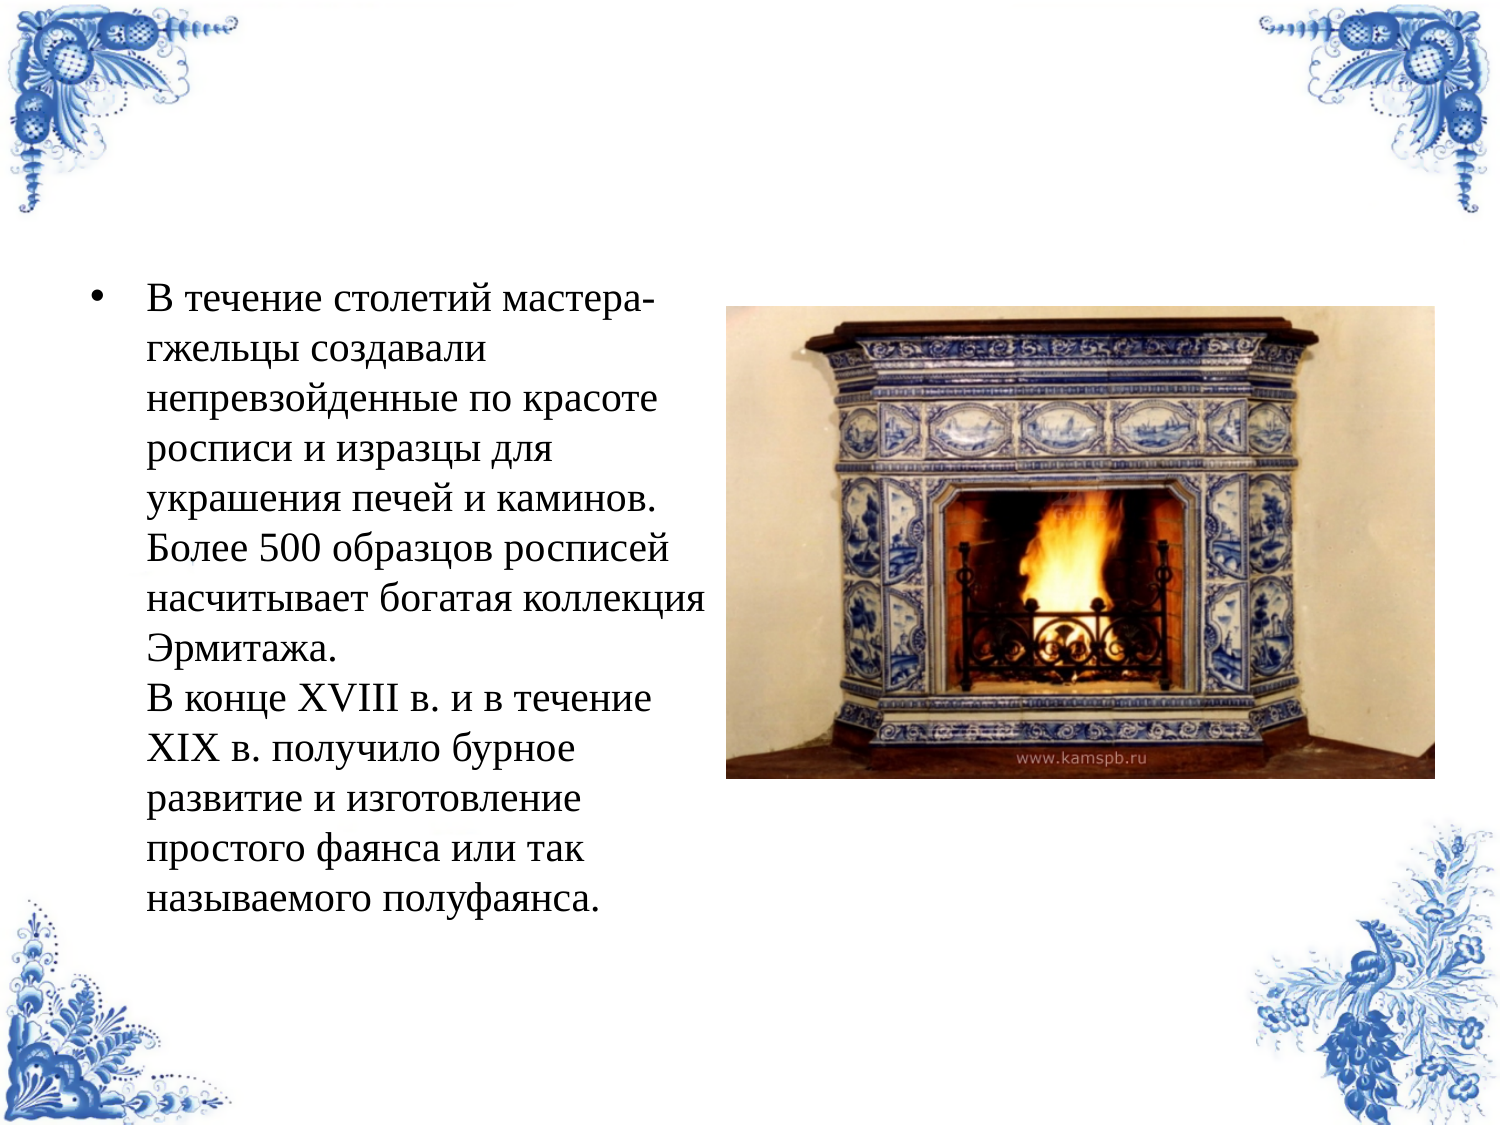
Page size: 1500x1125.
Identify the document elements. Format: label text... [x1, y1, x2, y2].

picture [0, 0, 1500, 1125]
list В течение столетий мастера-гжельцы создавали непревзойденные по красоте росписи и изразцы для украшения печей и каминов. Более 500 образцов росписей насчитывает богатая коллекция Эрмитажа. В конце XVIII в. и в течение XIX в. получило бурное развитие и изготовление простого фаянса или так называемого полуфаянса. [75, 262, 738, 1005]
